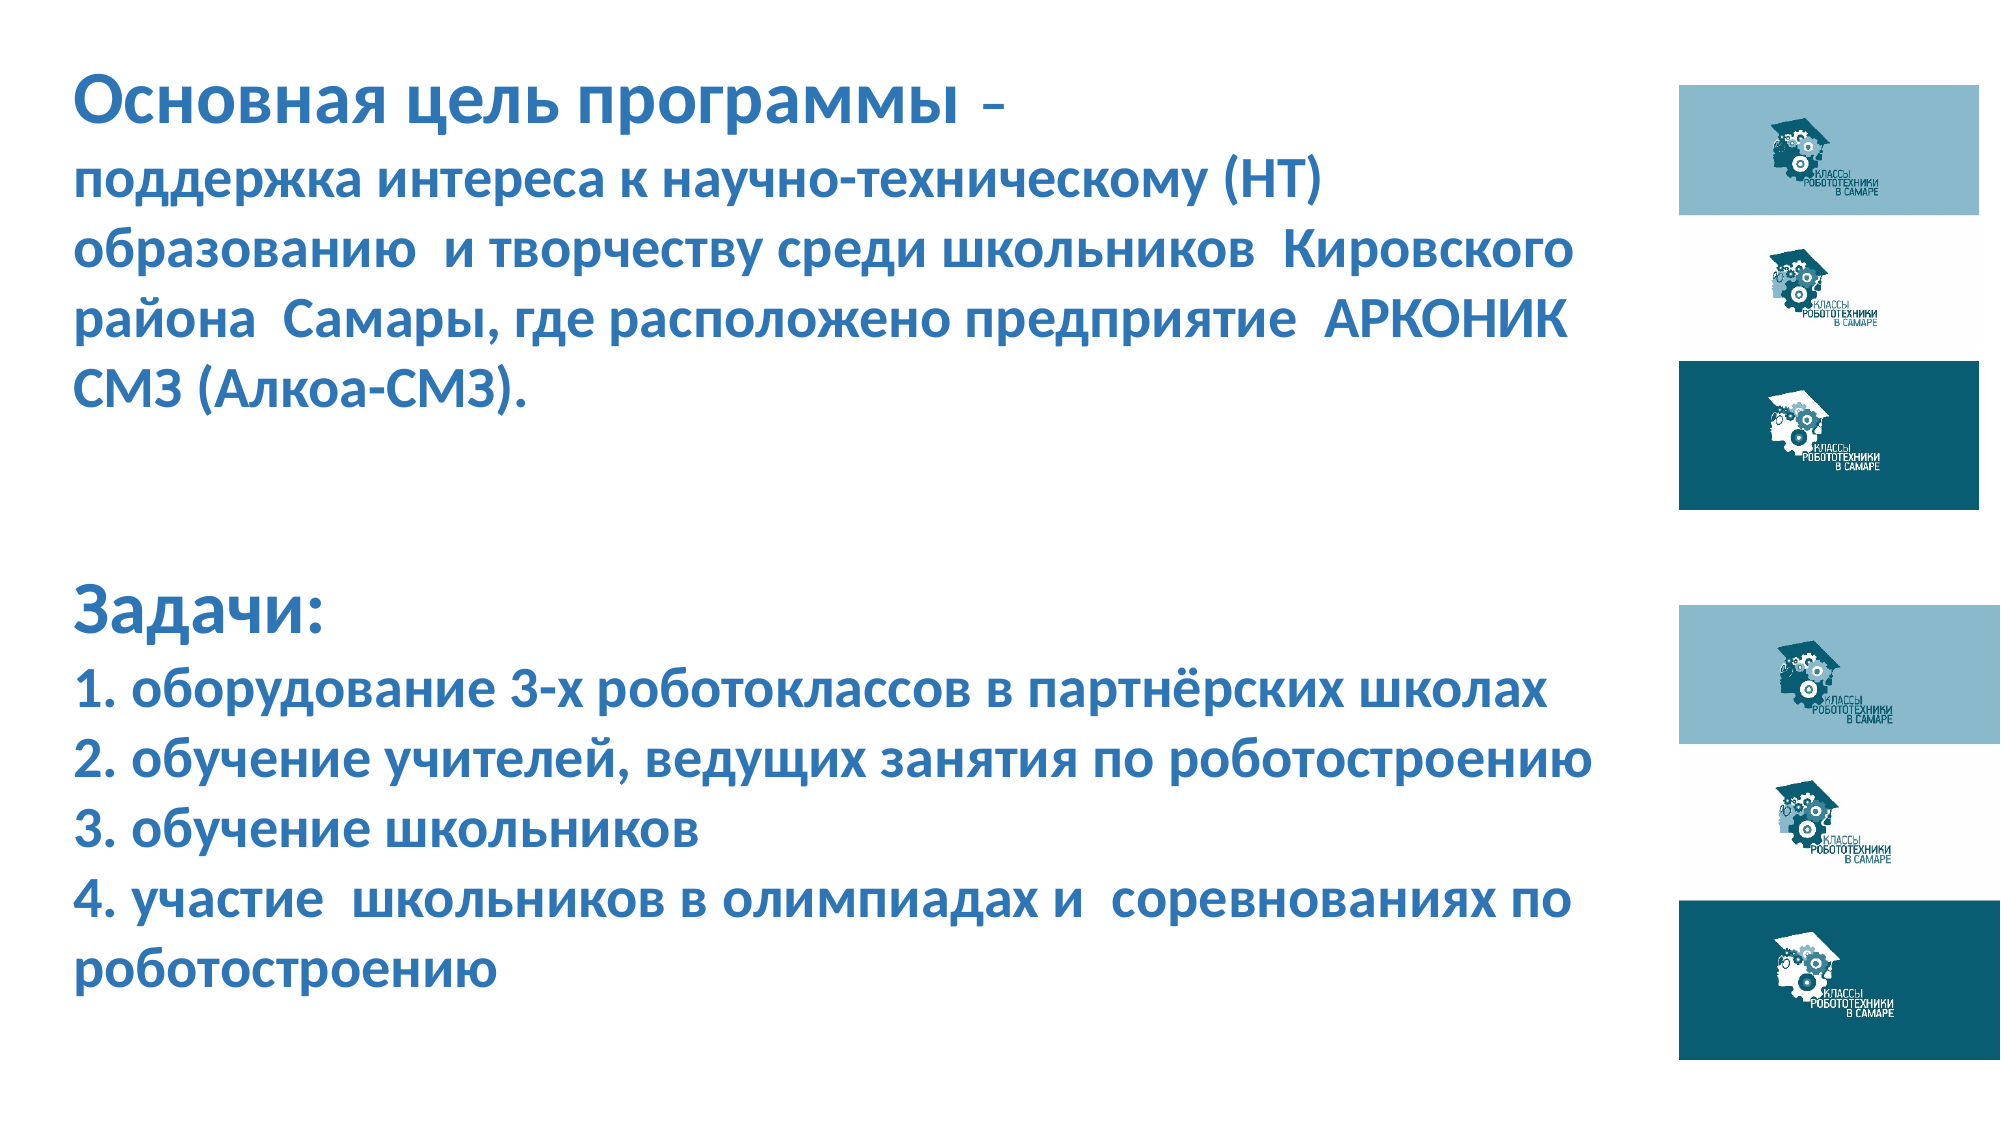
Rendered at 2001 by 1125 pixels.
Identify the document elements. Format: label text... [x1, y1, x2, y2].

picture [1679, 605, 2000, 900]
text_box Основная цель программы – поддержка интереса к научно-техническому (НТ) образованию и творчеству среди школьников Кировского района Самары, где расположено предприятие АРКОНИК СМЗ (Алкоа-СМЗ). Задачи: 1. оборудование 3-х роботоклассов в партнёрских школах 2. обучение учителей, ведущих занятия по роботостроению 3. обучение школьников 4. участие школьников в олимпиадах и соревнованиях по роботостроению [58, 41, 1700, 1051]
picture [1679, 85, 1979, 362]
picture [1774, 932, 1896, 1020]
picture [1768, 390, 1881, 473]
